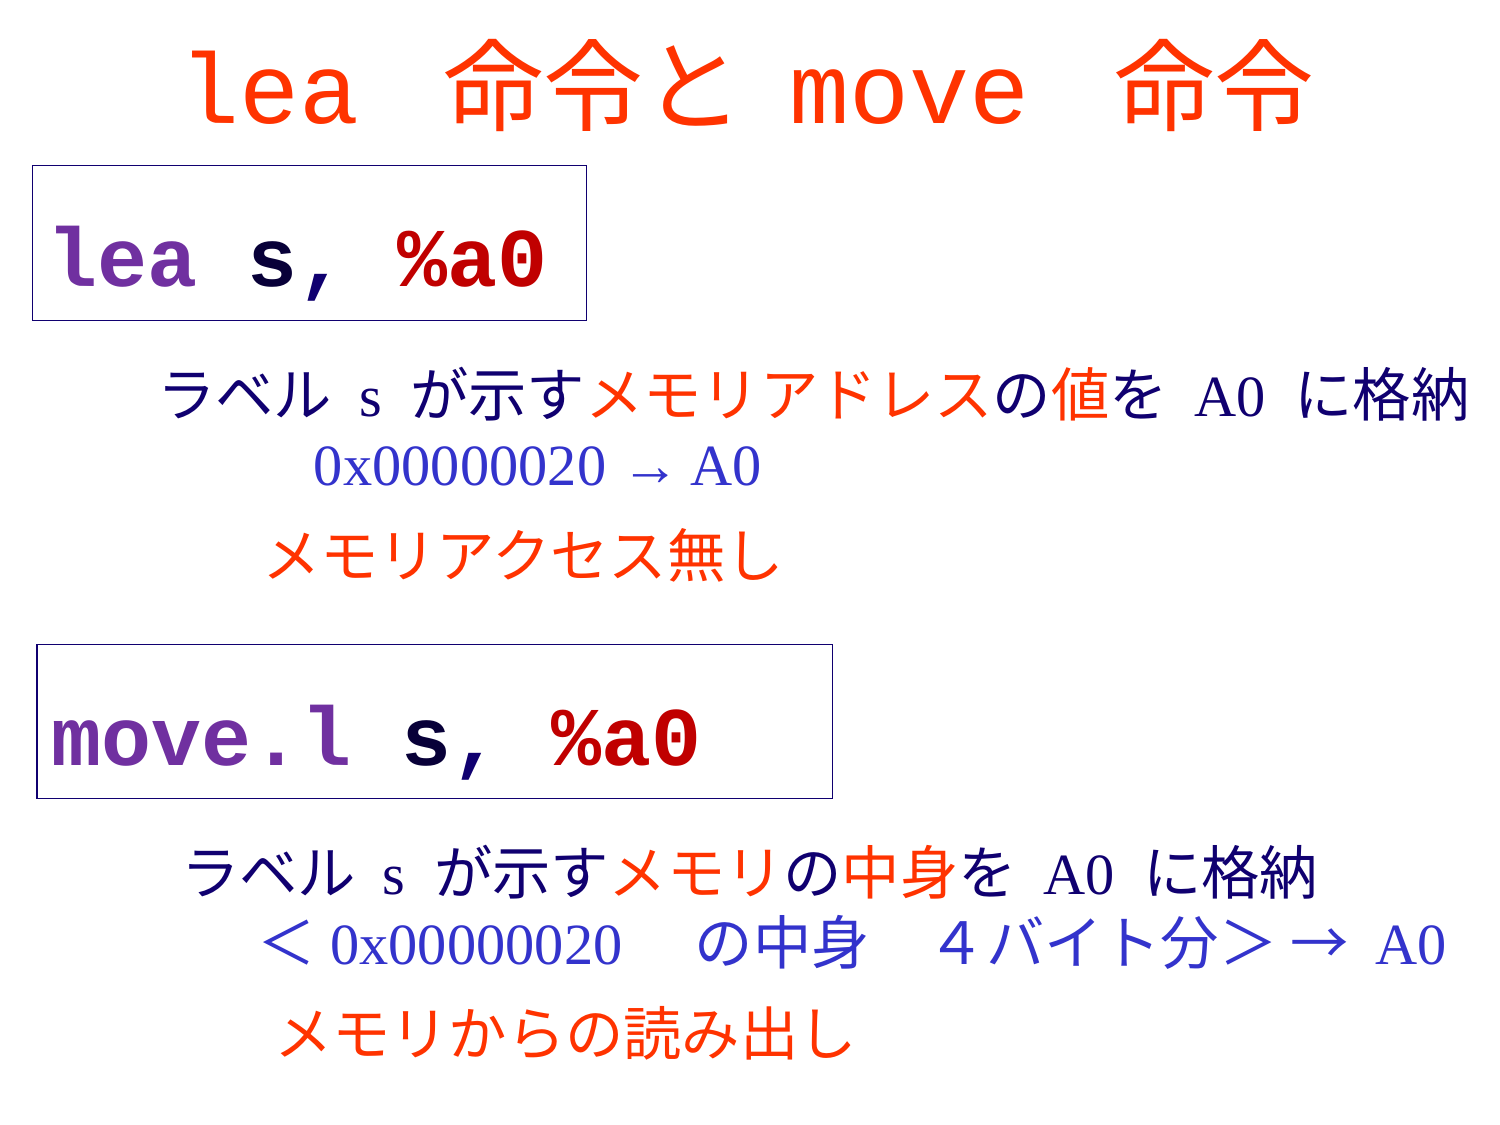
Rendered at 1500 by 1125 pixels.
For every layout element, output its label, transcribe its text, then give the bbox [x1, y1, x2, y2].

text_box メモリからの読み出し [259, 990, 872, 1075]
text_box 0x00000020 → A0 [299, 398, 777, 505]
title lea 命令と move 命令 [109, 20, 1385, 146]
text_box ＜0x00000020 の中身 ４バイト分＞ → A0 [243, 877, 1462, 984]
text_box move.l s, %a0 [36, 644, 833, 799]
text_box メモリアクセス無し [247, 511, 799, 597]
text_box ラベル s が示すメモリアドレスの値を A0 に格納 [142, 329, 1484, 436]
list lea s, %a0 [32, 165, 587, 321]
text_box ラベル s が示すメモリの中身を A0 に格納 [166, 808, 1333, 914]
